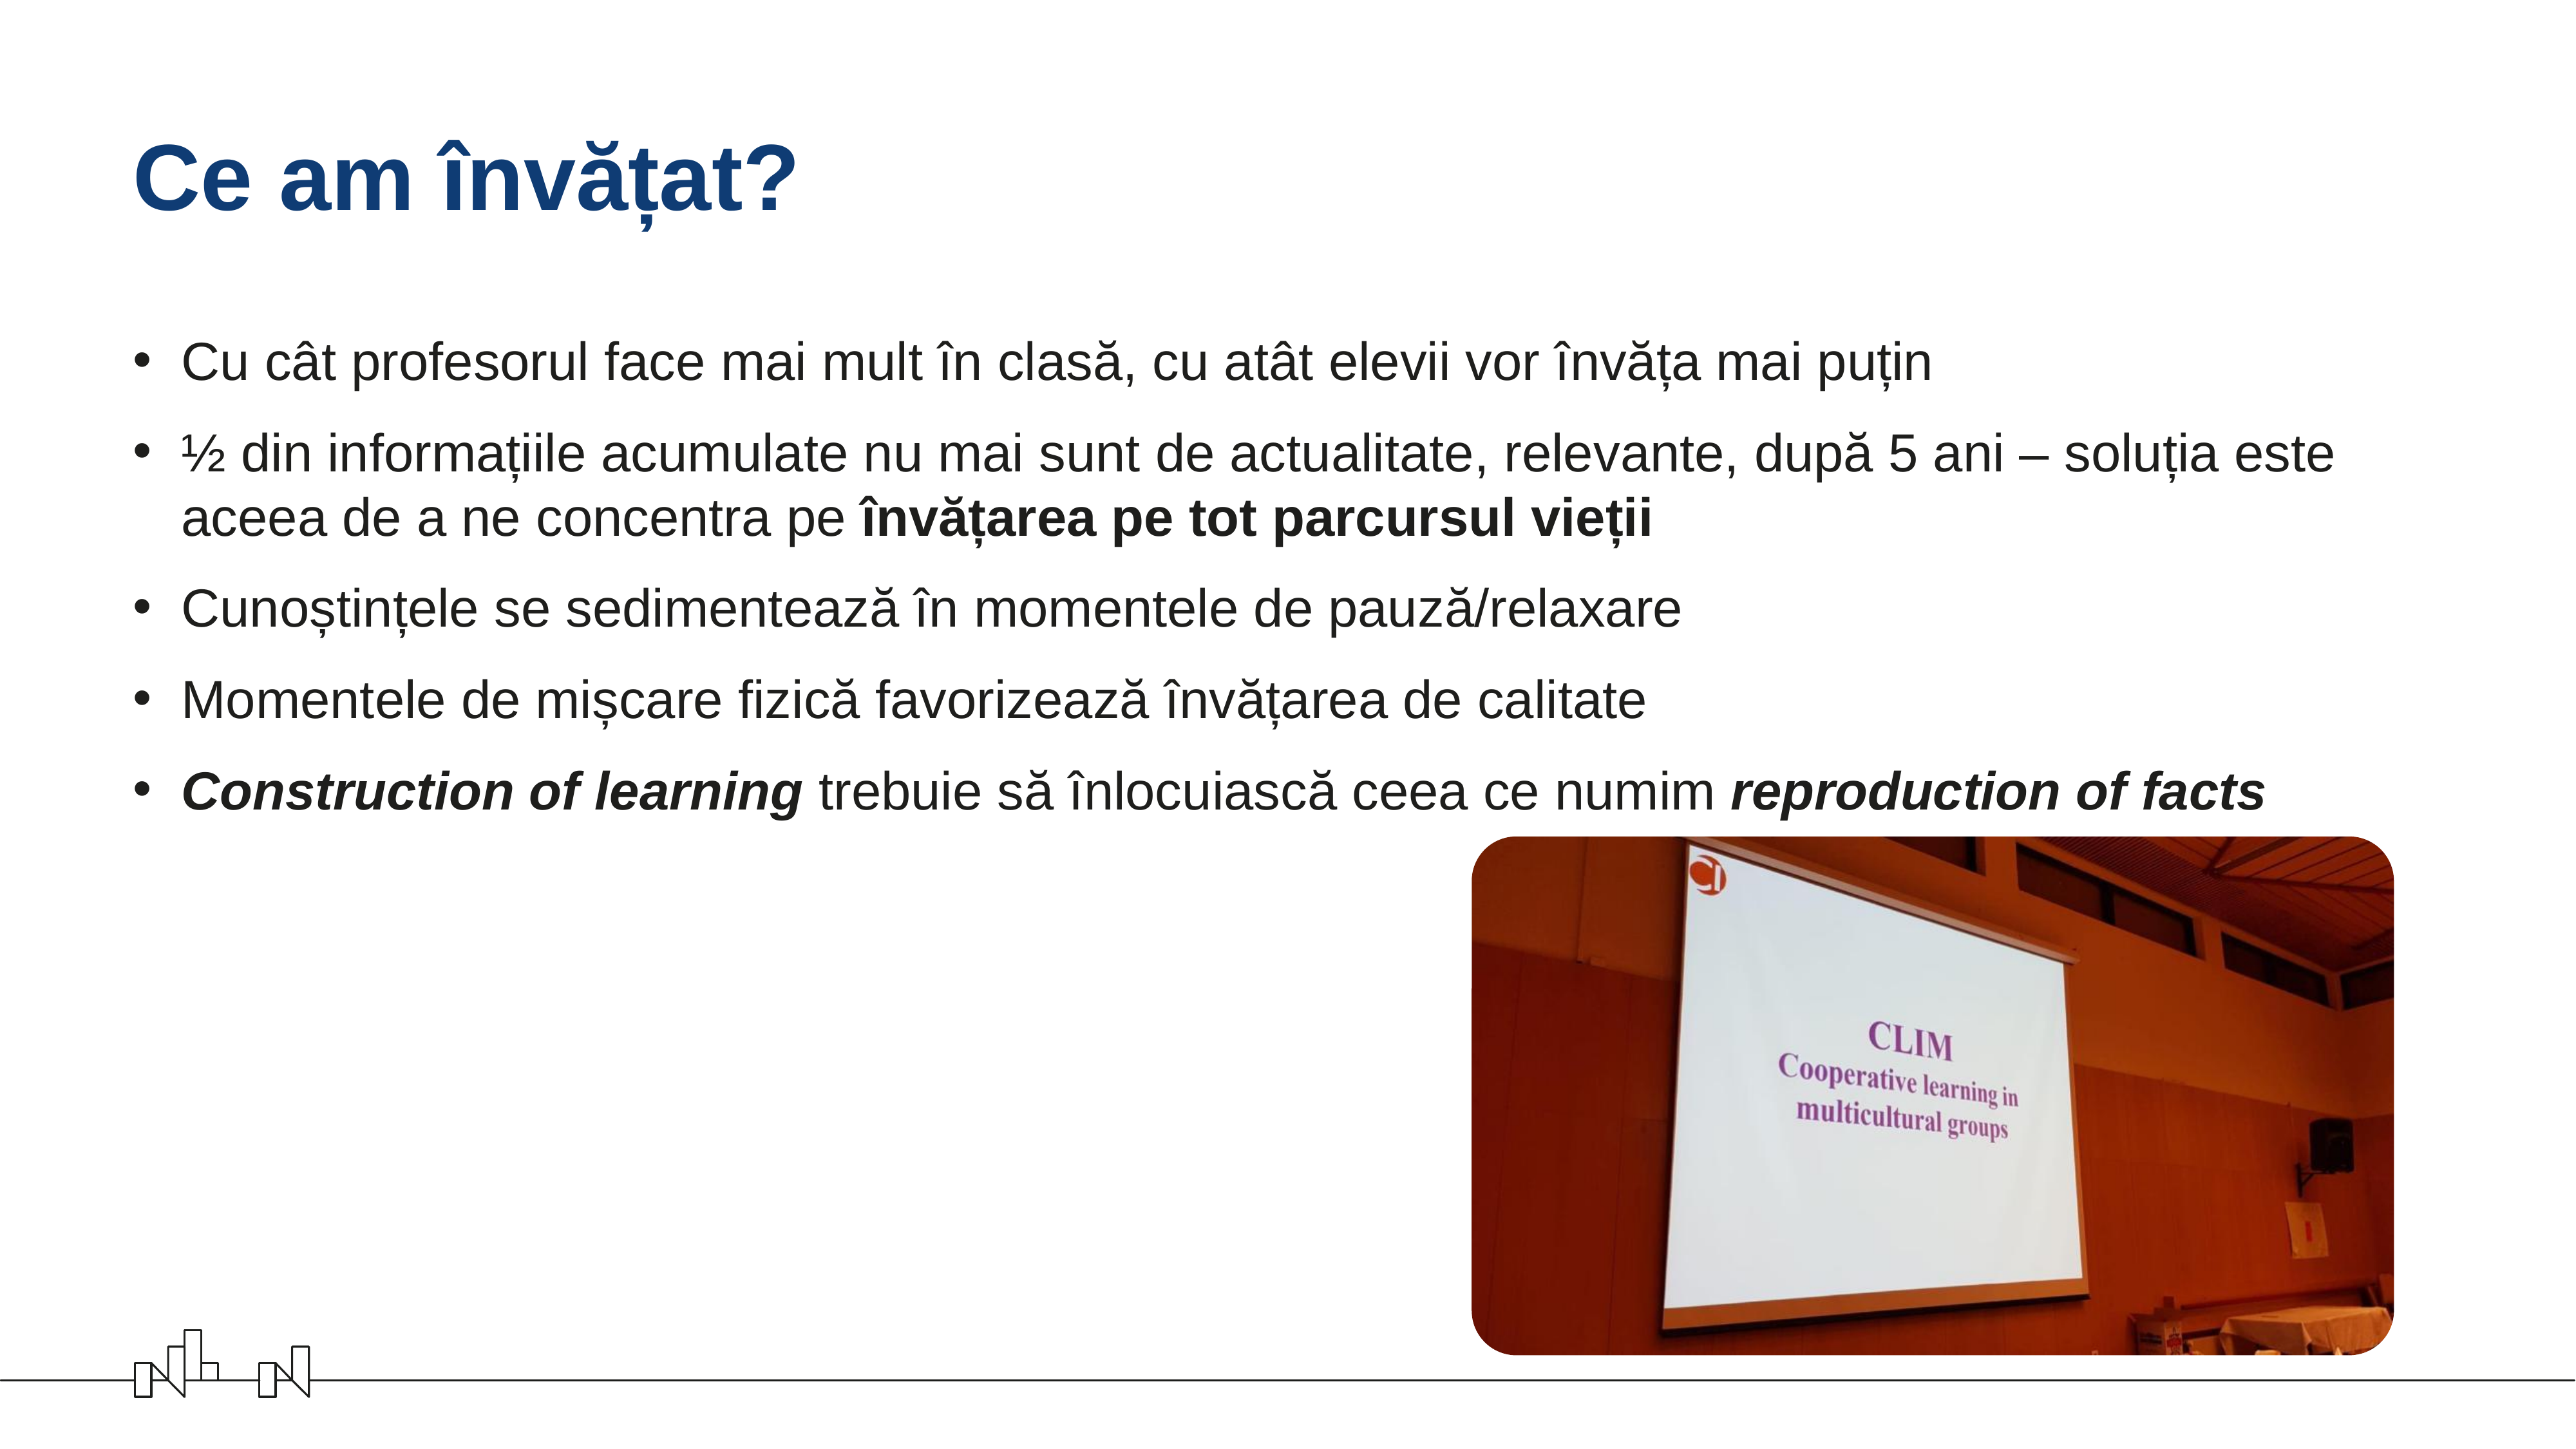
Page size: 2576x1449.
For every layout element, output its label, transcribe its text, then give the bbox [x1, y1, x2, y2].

picture [1472, 836, 2394, 1356]
list Cu cât profesorul face mai mult în clasă, cu atât elevii vor învăța mai puțin ½ din informațiile acumulate nu mai sunt de actualitate, relevante, după 5 ani – soluția este aceea de a ne concentra pe învățarea pe tot parcursul vieții Cunoștințele se sedimentează în momentele de pauză/relaxare Momentele de mișcare fizică favorizează învățarea de calitate Construction of learning trebuie să înlocuiască ceea ce numim reproduction of facts [133, 327, 2443, 1298]
title Ce am învățat? [133, 116, 2443, 230]
